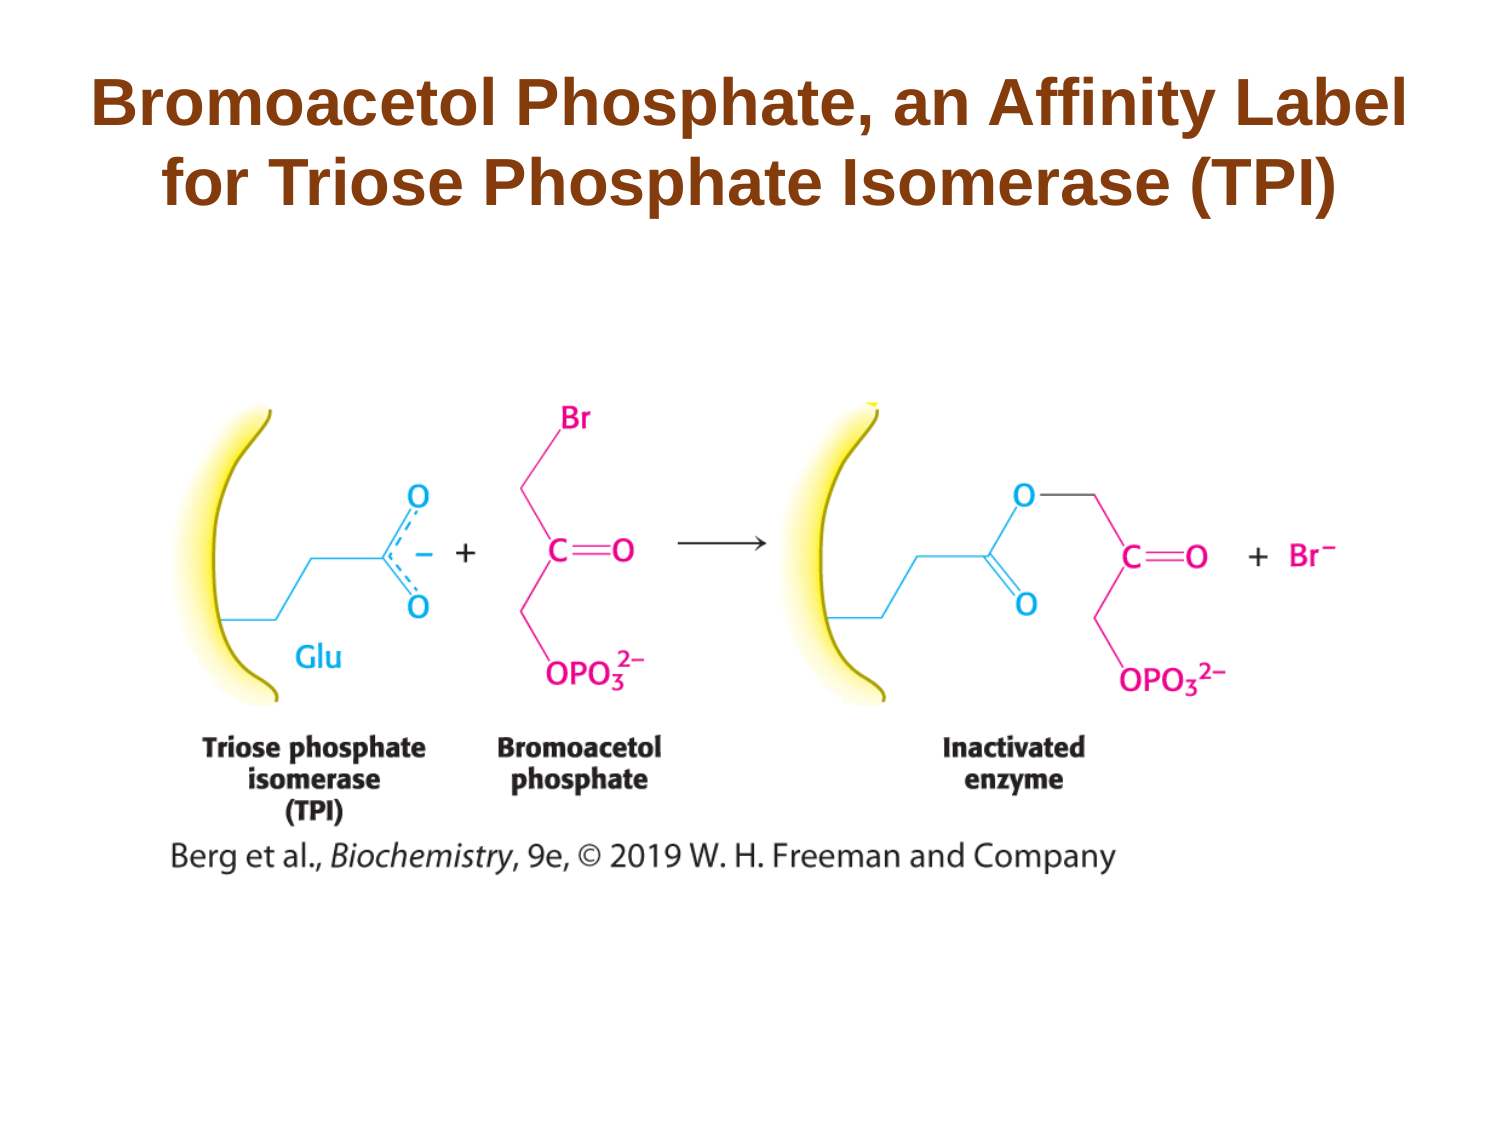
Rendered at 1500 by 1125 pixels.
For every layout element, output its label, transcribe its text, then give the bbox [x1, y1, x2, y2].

picture [87, 399, 1419, 880]
title Bromoacetol Phosphate, an Affinity Label for Triose Phosphate Isomerase (TPI) [75, 3, 1425, 275]
